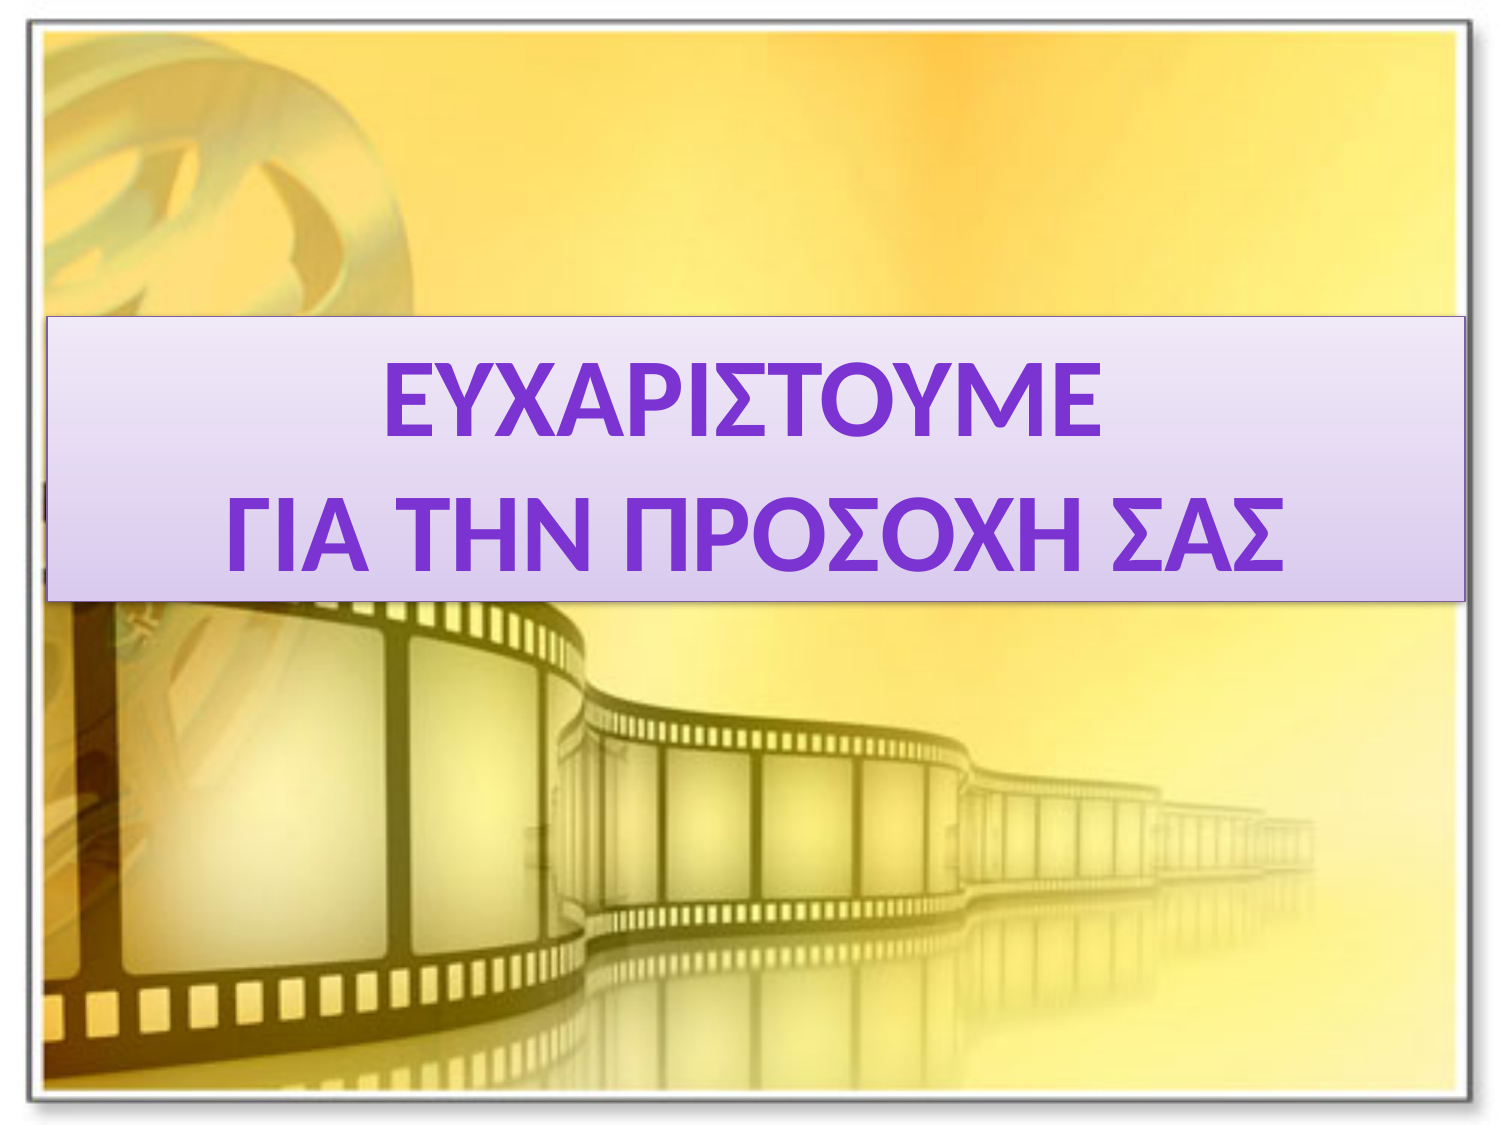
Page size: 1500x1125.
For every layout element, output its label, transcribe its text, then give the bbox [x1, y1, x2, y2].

text_box Ευχαριστουμε για την προσοχη σασ [46, 316, 1466, 602]
picture [0, 0, 1500, 1125]
